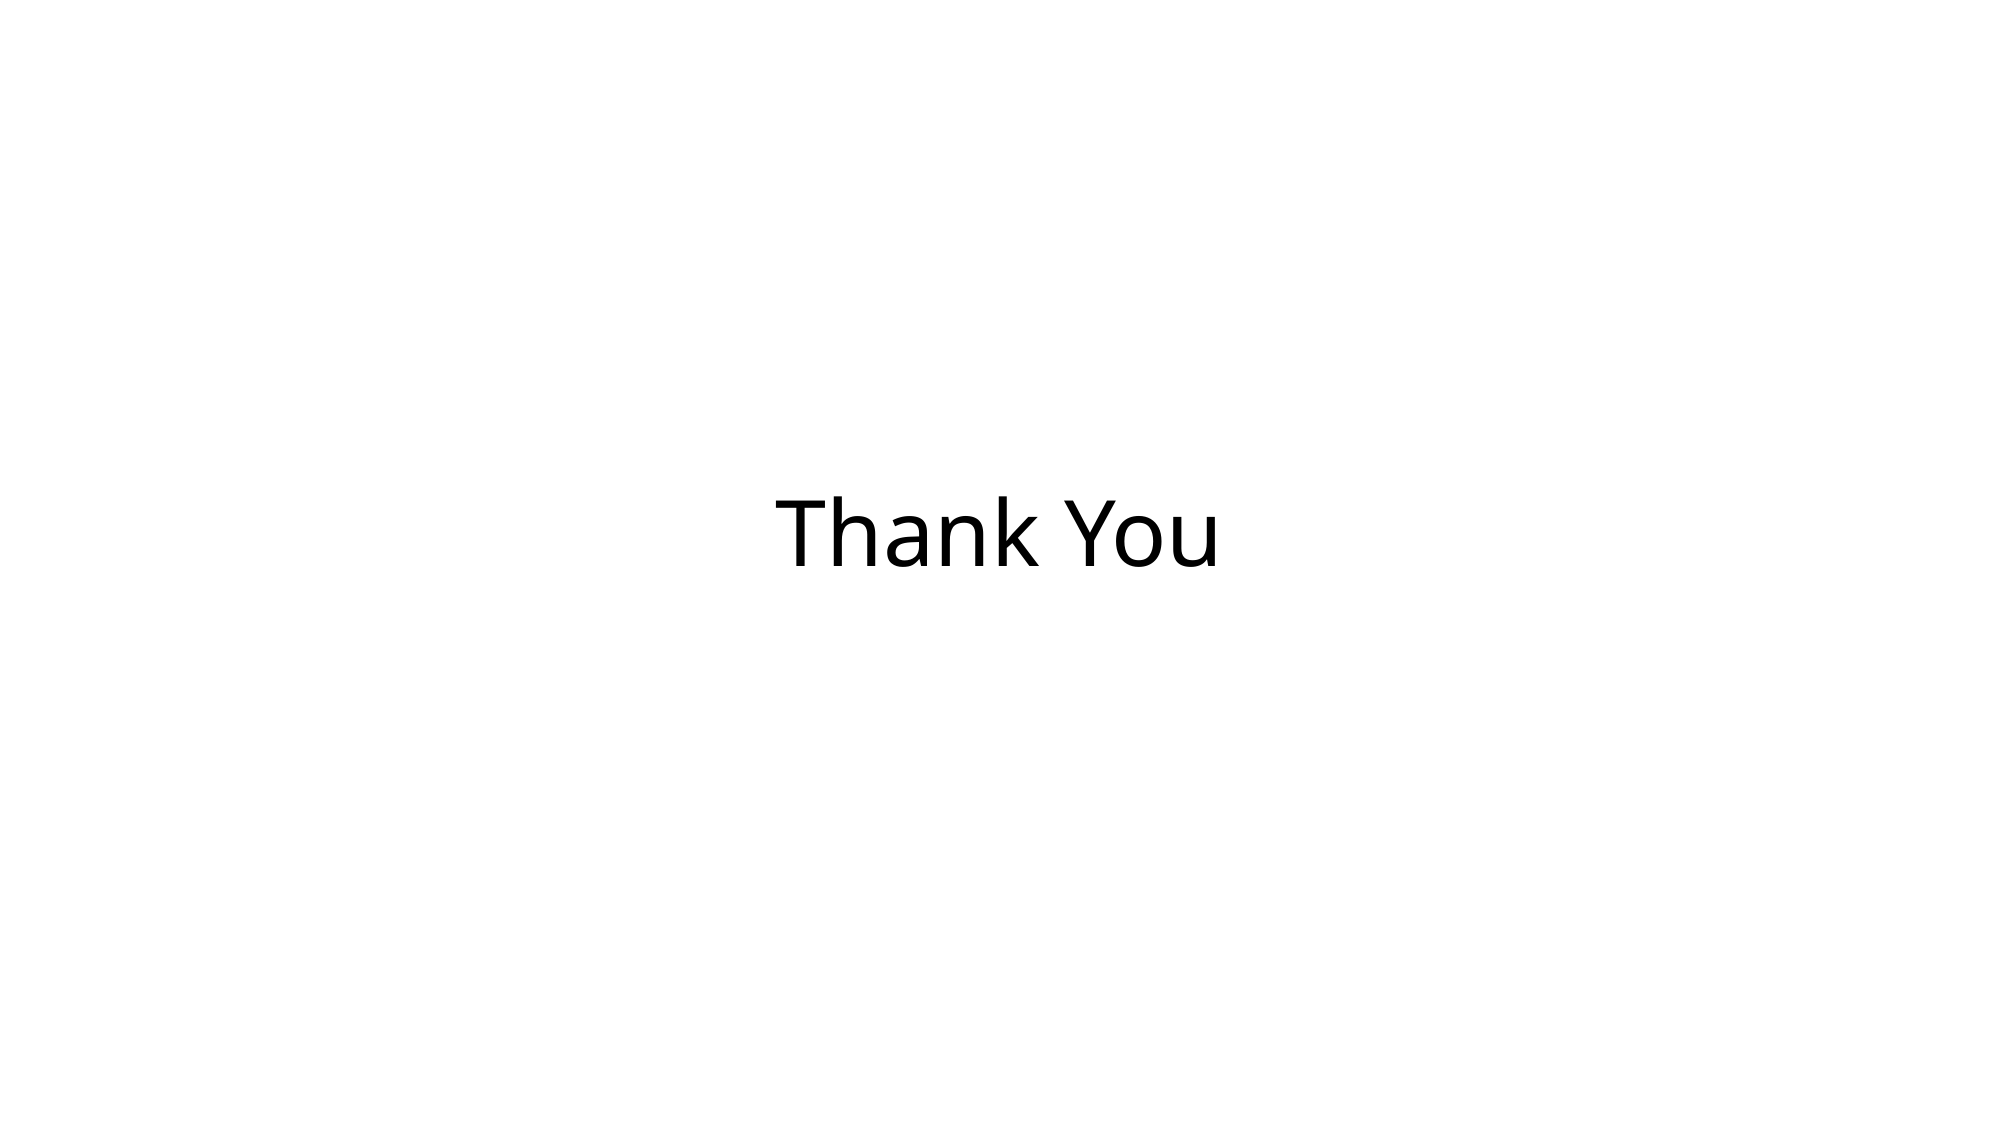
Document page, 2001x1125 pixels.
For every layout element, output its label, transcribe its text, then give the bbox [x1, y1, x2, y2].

title Thank You [137, 59, 1863, 1014]
